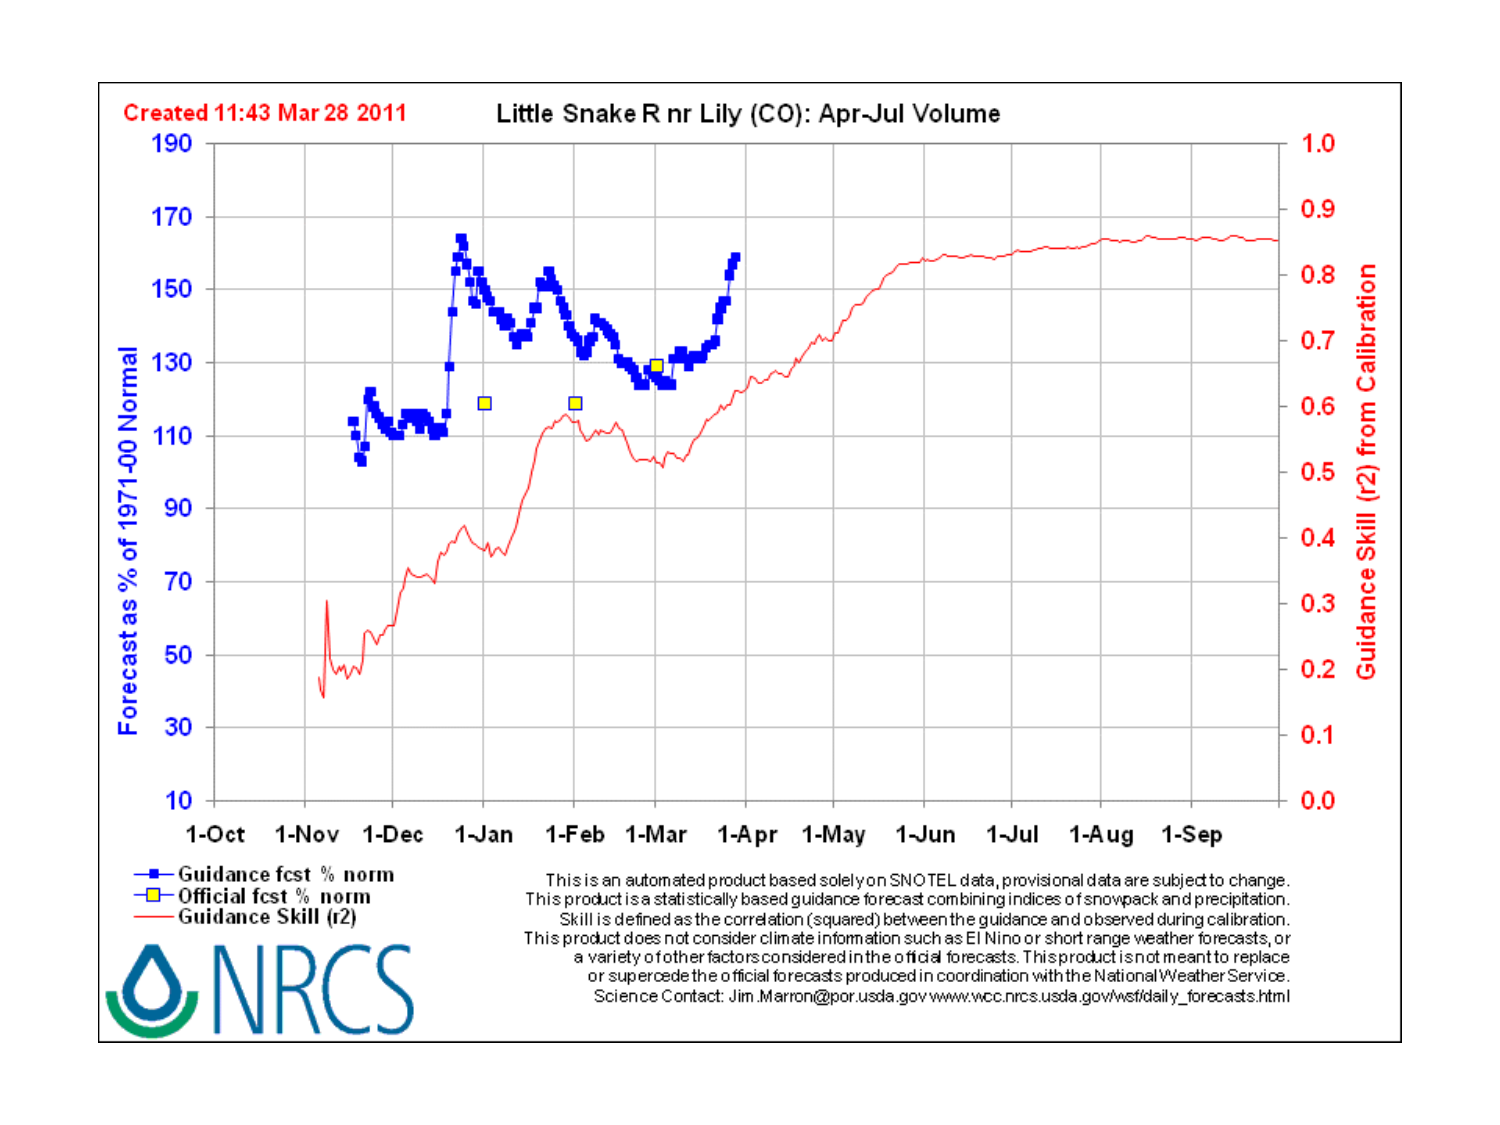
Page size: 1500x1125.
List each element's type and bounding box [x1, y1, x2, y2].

picture [98, 82, 1402, 1043]
